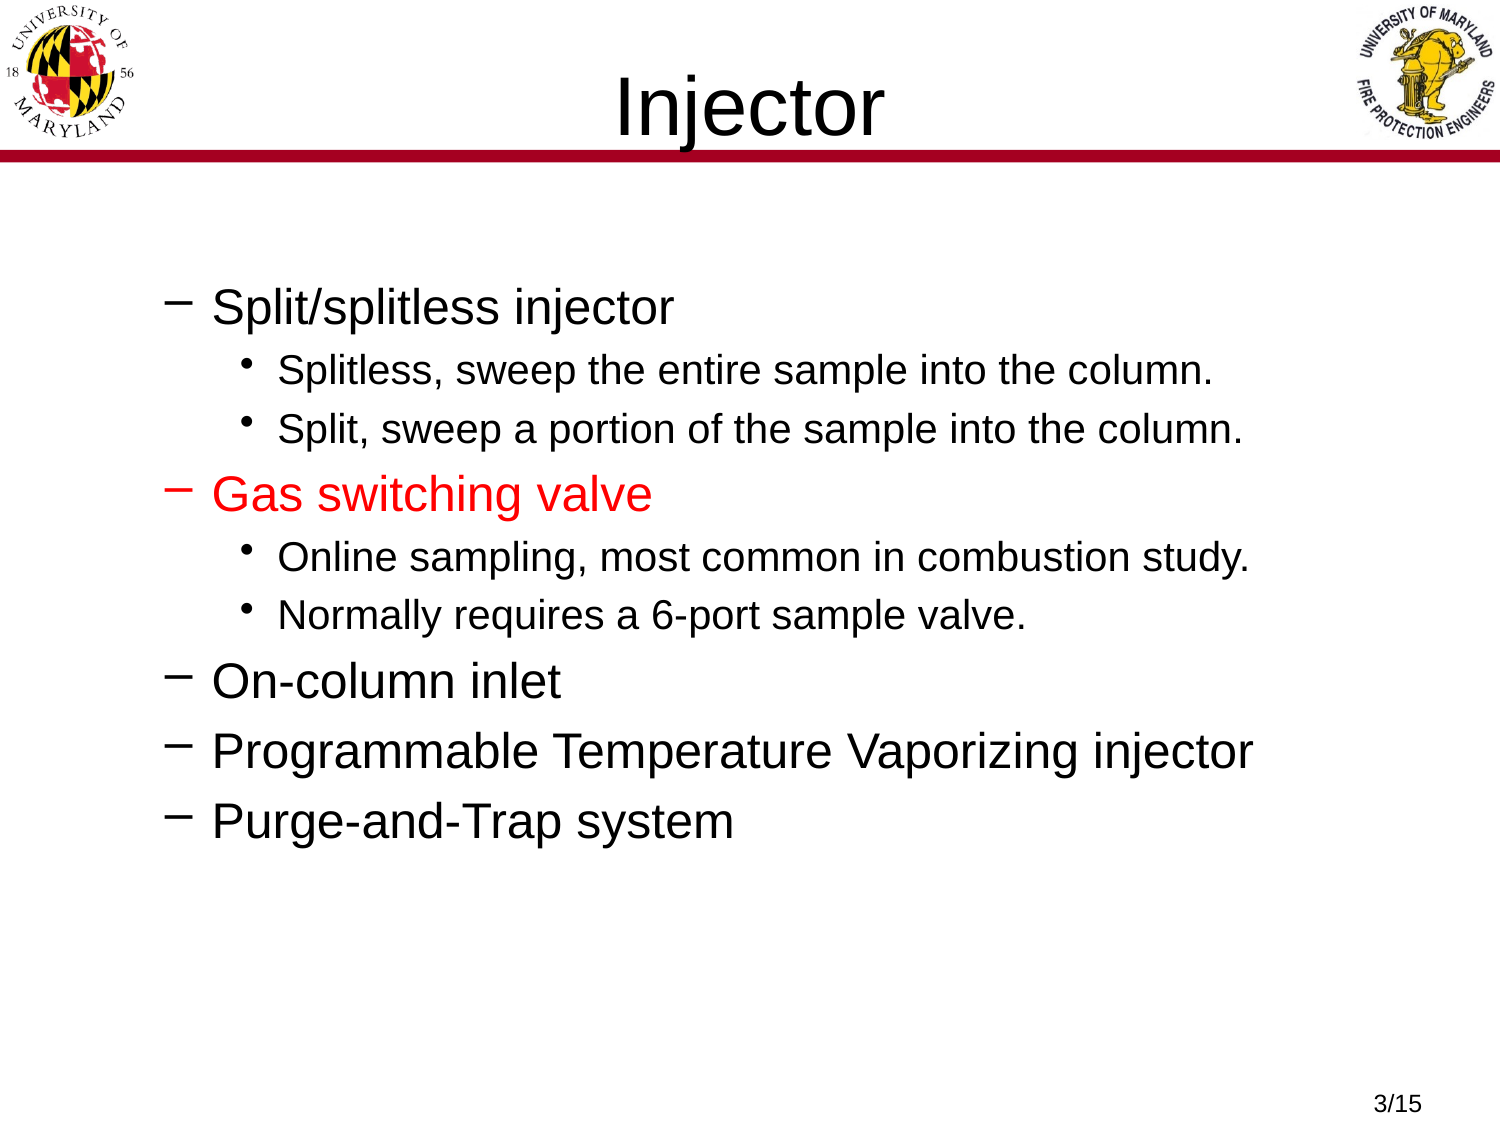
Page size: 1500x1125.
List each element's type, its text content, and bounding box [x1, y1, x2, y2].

title Injector [75, 45, 1425, 162]
picture [1356, 4, 1496, 140]
picture [2, 0, 136, 140]
list Split/splitless injector Splitless, sweep the entire sample into the column. Split, sweep a portion of the sample into the column. Gas switching valve Online sampling, most common in combustion study. Normally requires a 6-port sample valve. On-column inlet Programmable Temperature Vaporizing injector Purge-and-Trap system [75, 187, 1425, 880]
